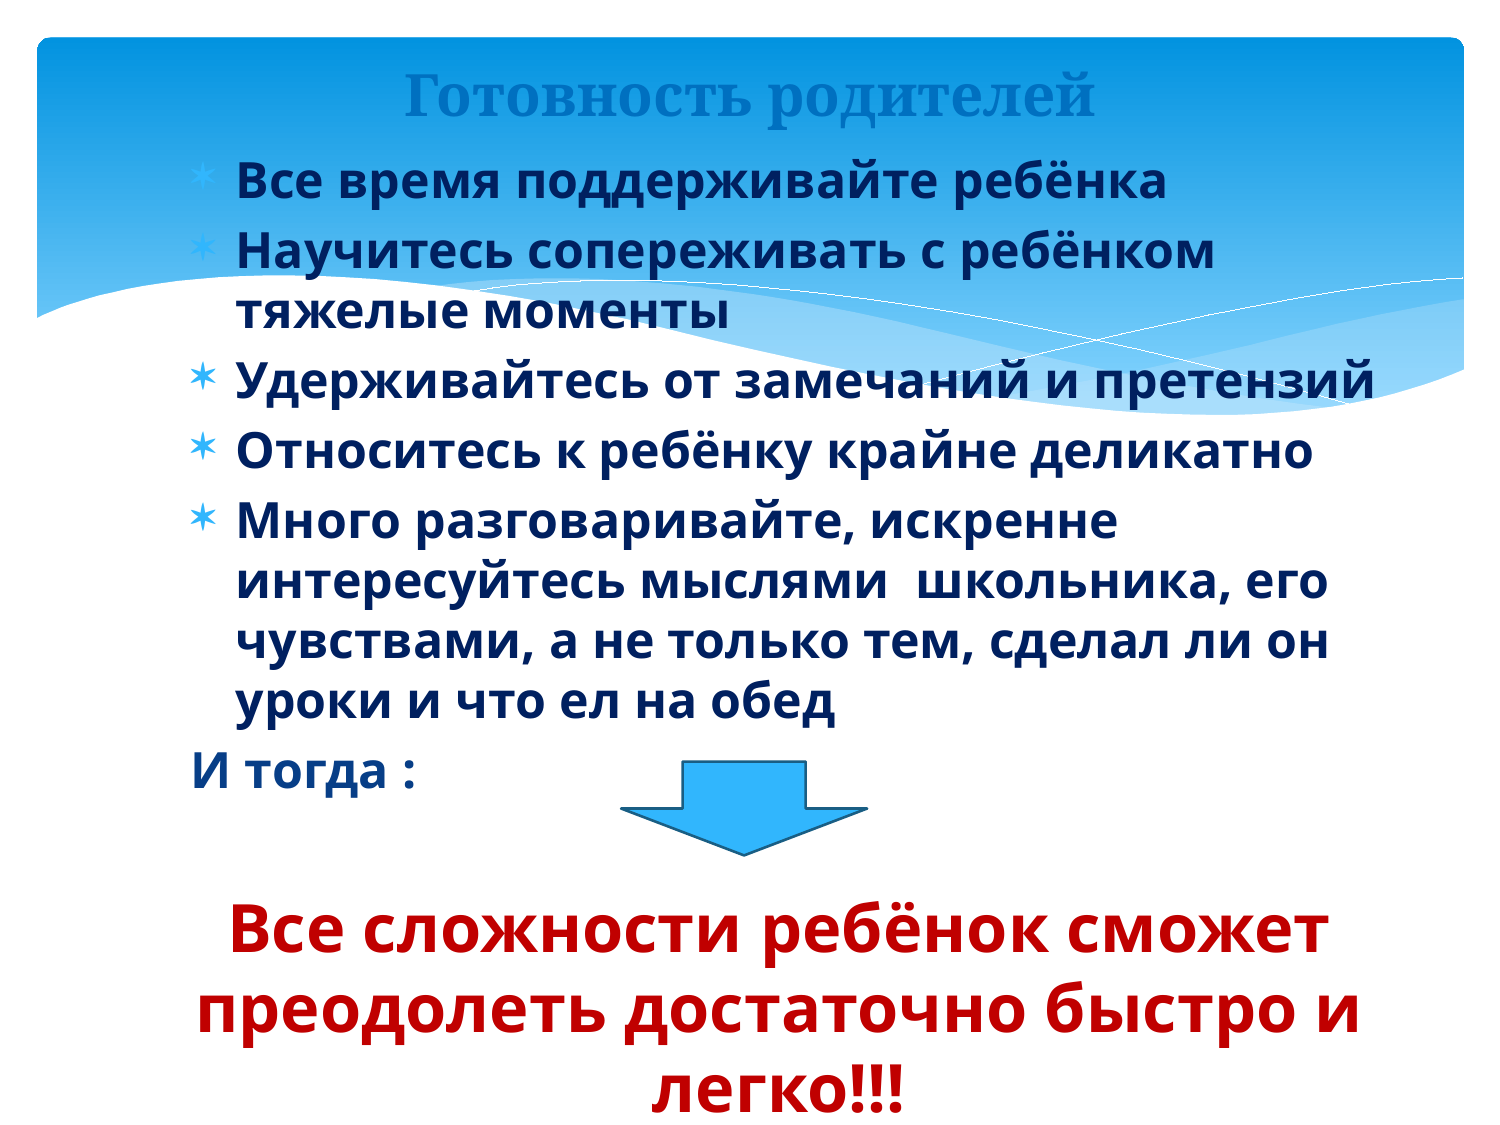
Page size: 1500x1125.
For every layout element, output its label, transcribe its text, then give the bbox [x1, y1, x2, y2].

text_box Все сложности ребёнок сможет преодолеть достаточно быстро и легко!!! [128, 878, 1430, 1125]
text_box [619, 760, 869, 857]
list Все время поддерживайте ребёнка Научитесь сопереживать с ребёнком тяжелые моменты Удерживайтесь от замечаний и претензий Относитесь к ребёнку крайне деликатно Много разговаривайте, искренне интересуйтесь мыслями школьника, его чувствами, а не только тем, сделал ли он уроки и что ел на обед И тогда : [175, 140, 1430, 762]
title Готовность родителей [75, 45, 1425, 141]
